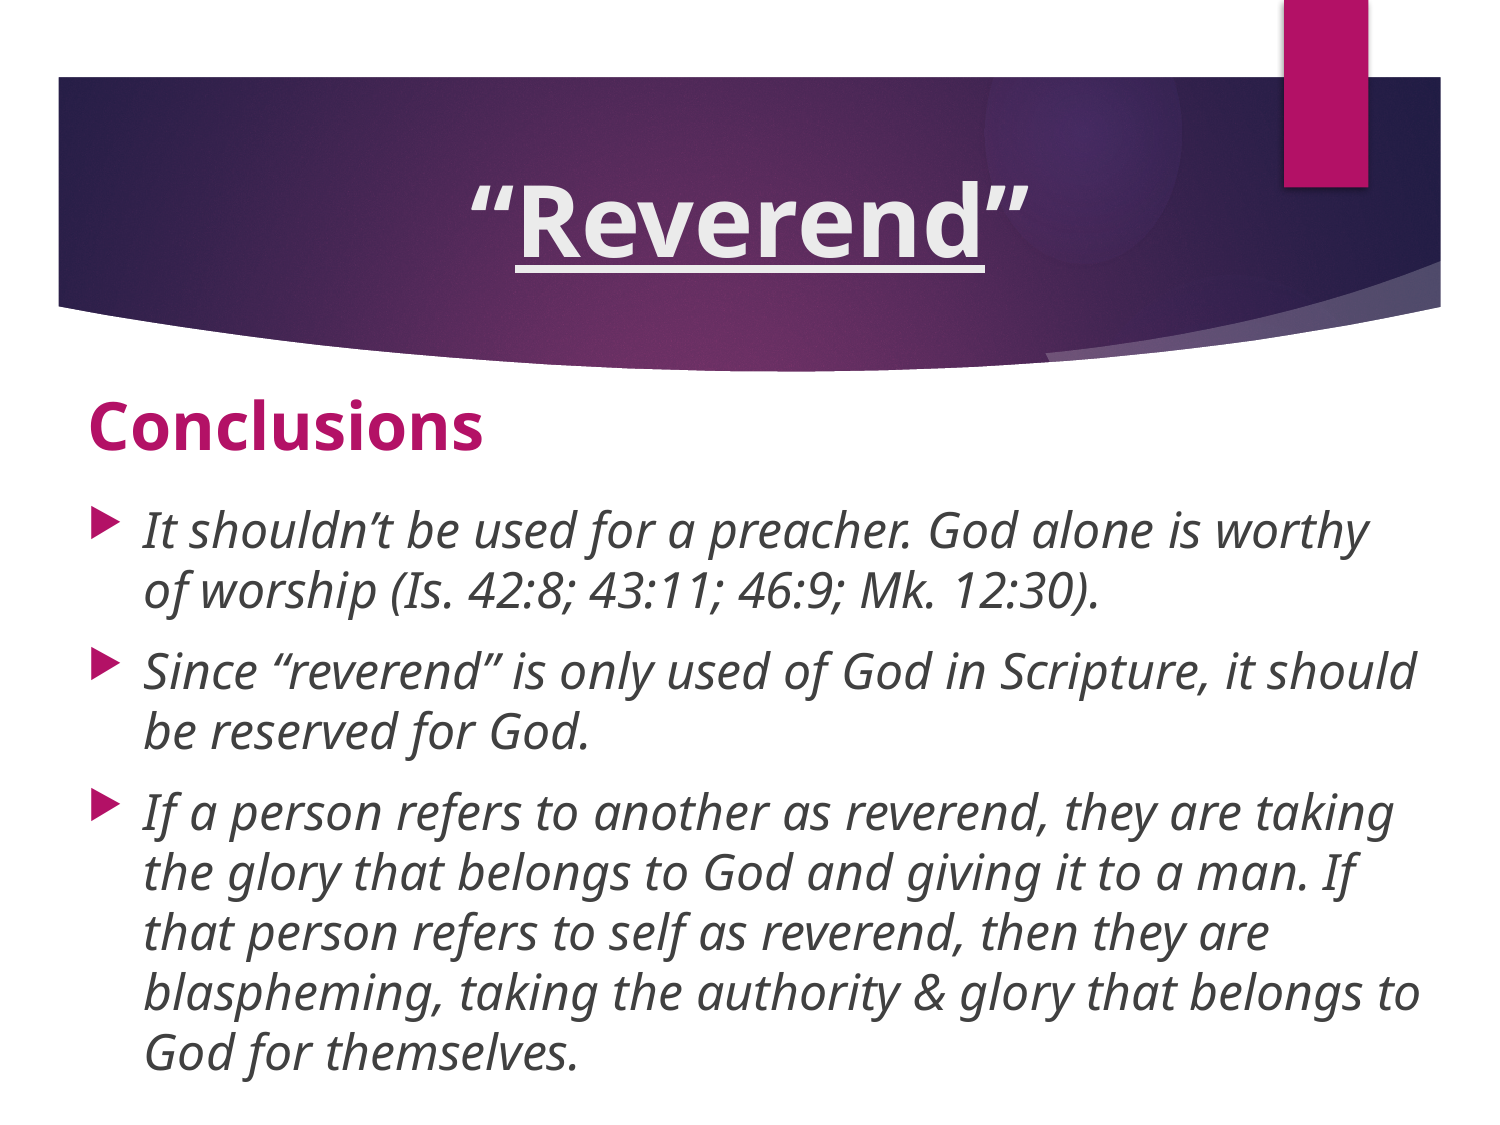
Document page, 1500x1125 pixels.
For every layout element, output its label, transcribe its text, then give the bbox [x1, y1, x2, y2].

list Conclusions [72, 357, 1440, 472]
list It shouldn’t be used for a preacher. God alone is worthy of worship (Is. 42:8; 43:11; 46:9; Mk. 12:30). Since “reverend” is only used of God in Scripture, it should be reserved for God. If a person refers to another as reverend, they are taking the glory that belongs to God and giving it to a man. If that person refers to self as reverend, then they are blaspheming, taking the authority & glory that belongs to God for themselves. [72, 490, 1440, 1096]
title “Reverend” [142, 159, 1359, 276]
